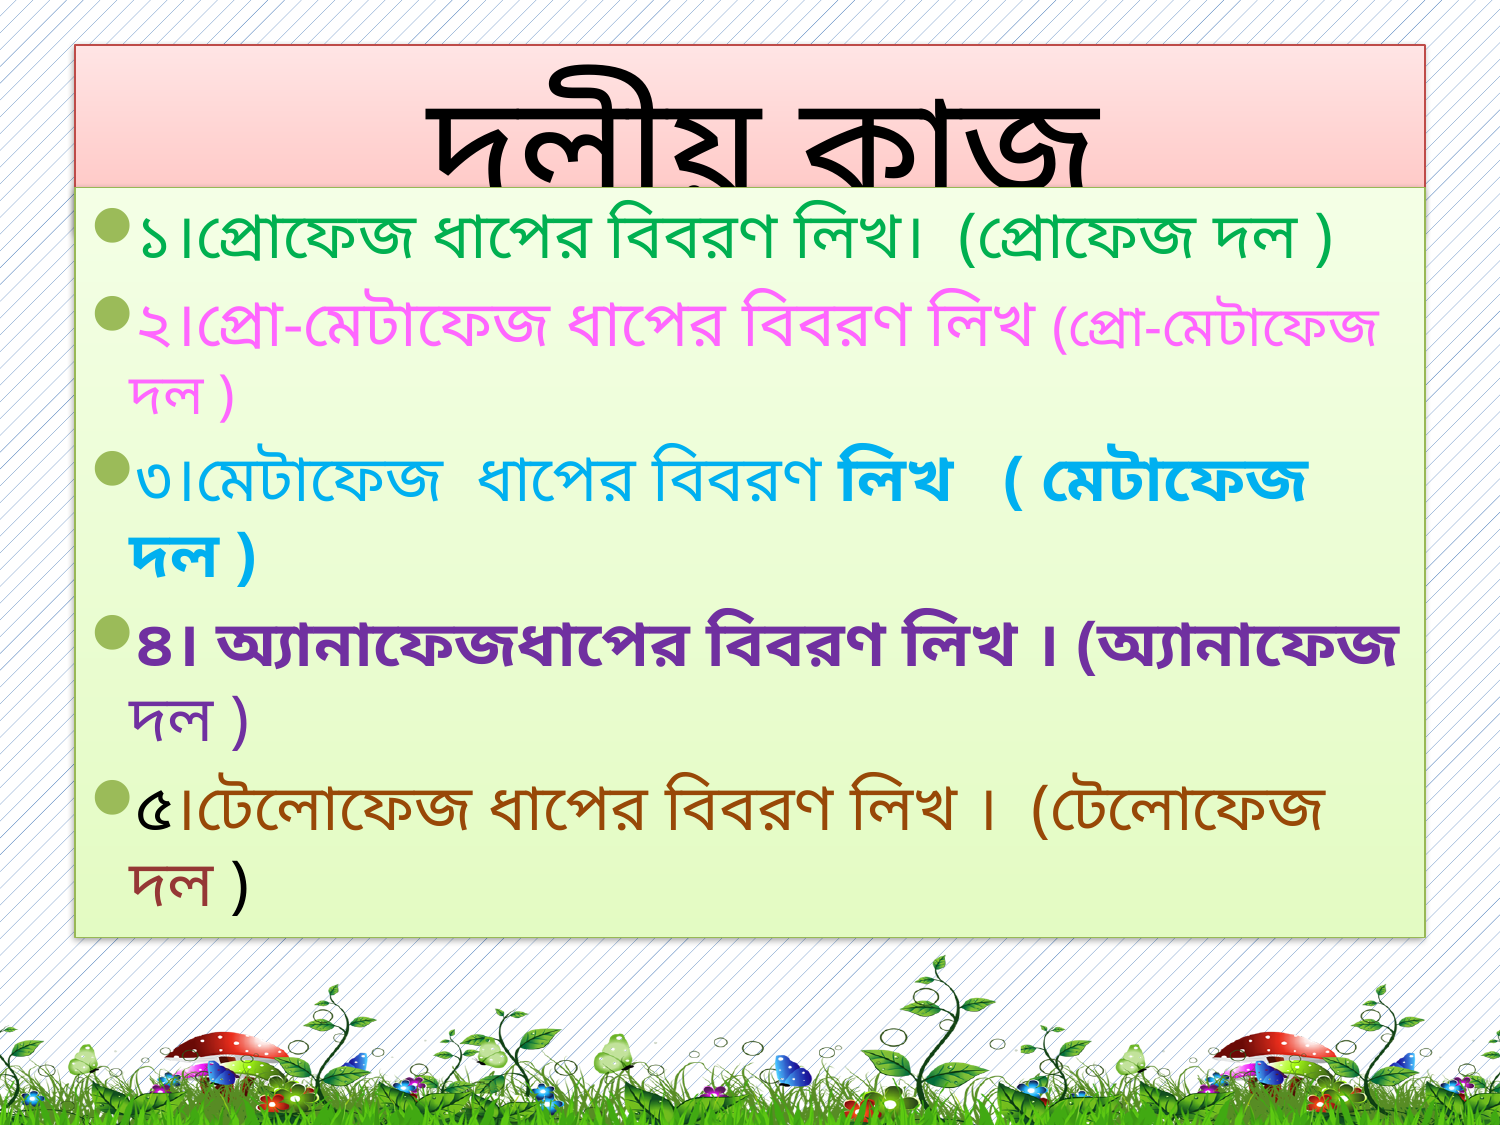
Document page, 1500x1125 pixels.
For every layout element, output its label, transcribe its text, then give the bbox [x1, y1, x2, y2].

text_box ১।প্রোফেজ ধাপের বিবরণ লিখ। (প্রোফেজ দল ) ২।প্রো-মেটাফেজ ধাপের বিবরণ লিখ (প্রো-মেটাফেজ দল ) ৩।মেটাফেজ ধাপের বিবরণ লিখ ( মেটাফেজ দল ) ৪। অ্যানাফেজধাপের বিবরণ লিখ । (অ্যানাফেজ দল ) ৫।টেলোফেজ ধাপের বিবরণ লিখ । (টেলোফেজ দল ) [74, 187, 1426, 938]
title দলীয় কাজ [74, 44, 1426, 187]
picture [0, 949, 1500, 1125]
